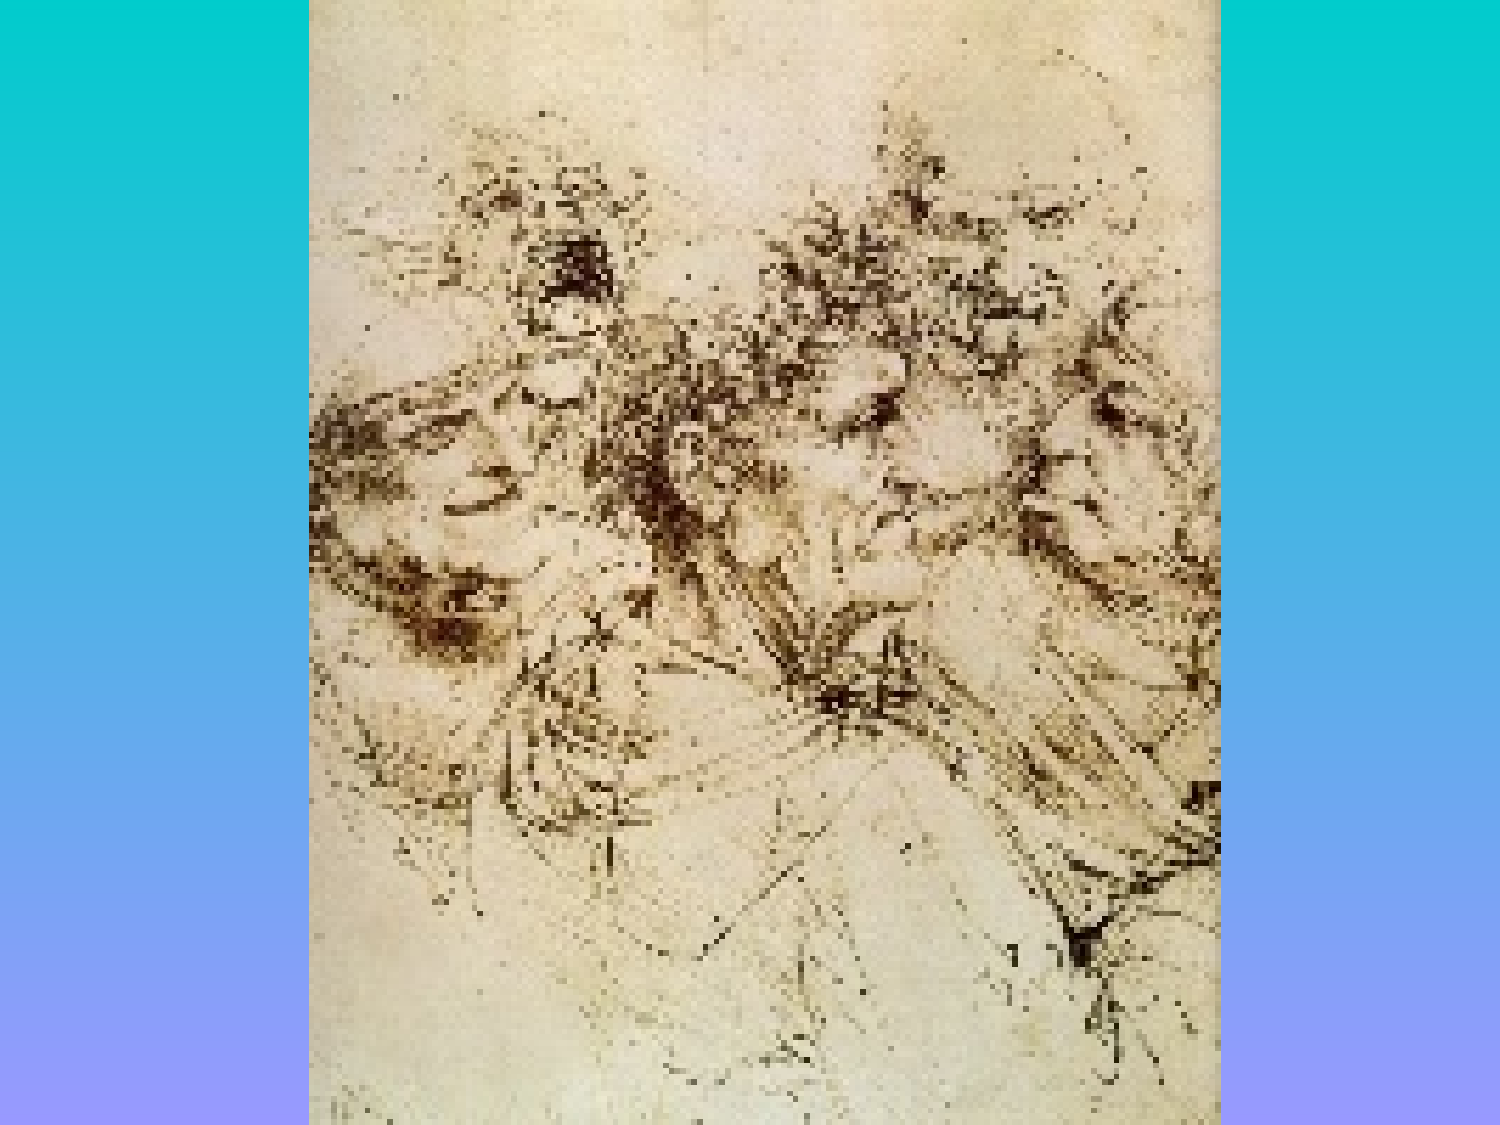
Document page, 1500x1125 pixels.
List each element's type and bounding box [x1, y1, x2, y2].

picture [309, 0, 1221, 1125]
